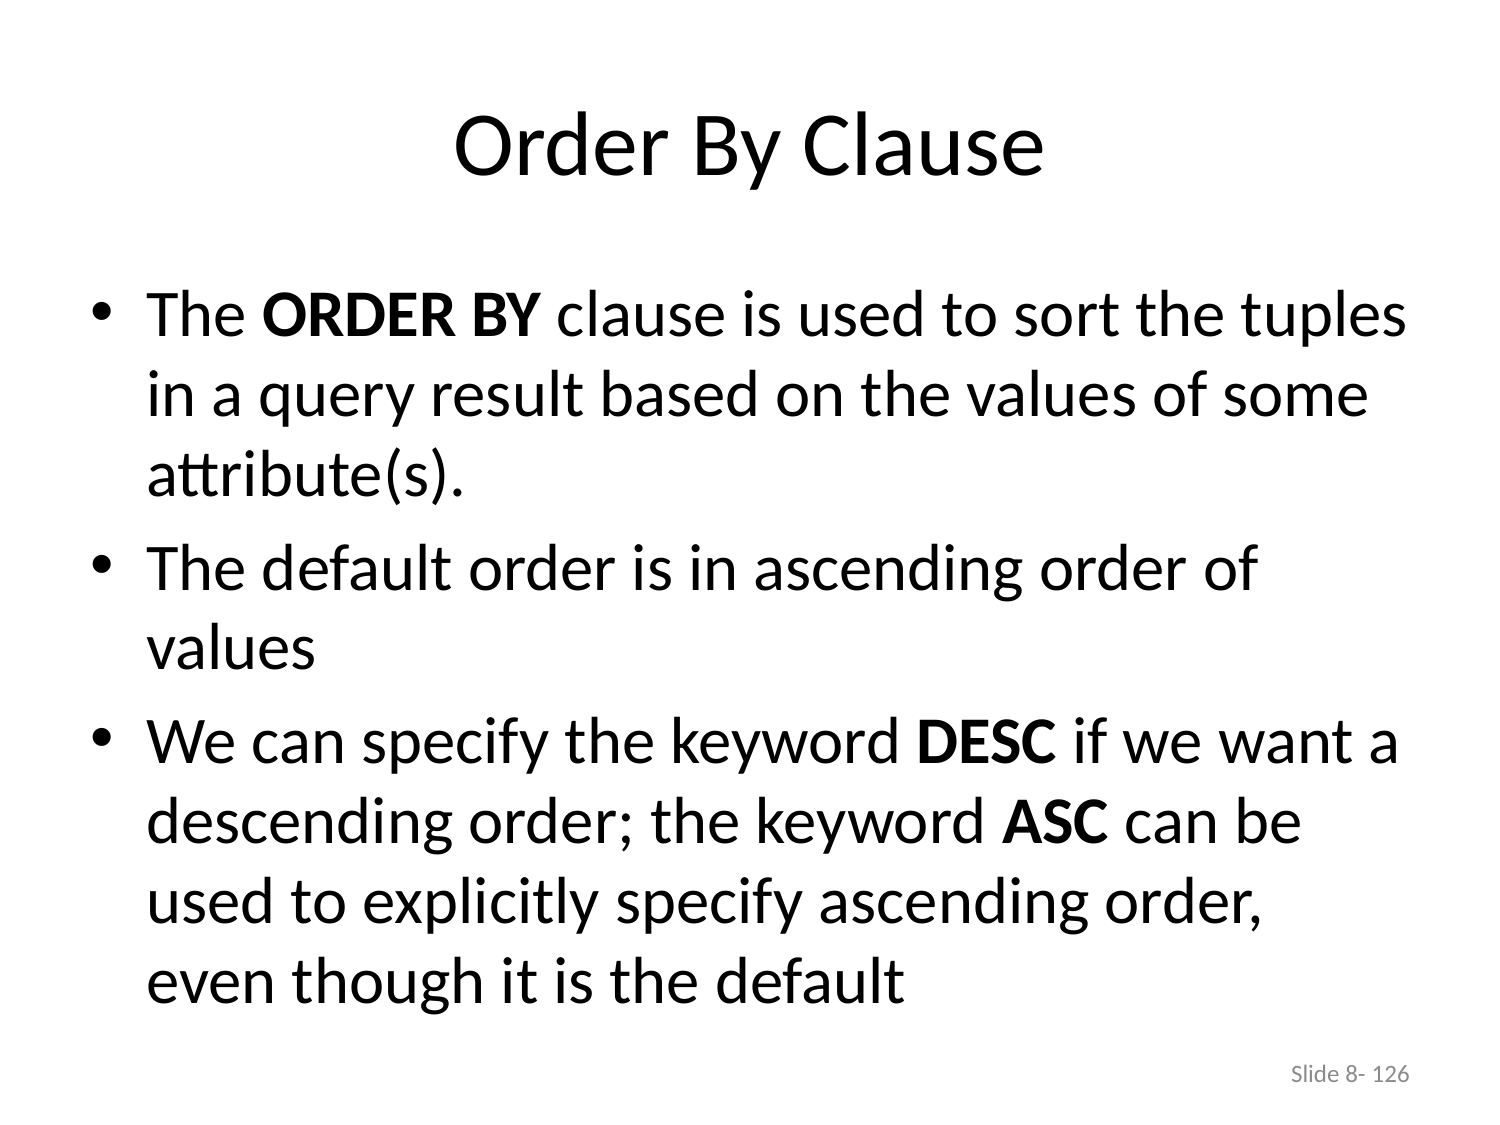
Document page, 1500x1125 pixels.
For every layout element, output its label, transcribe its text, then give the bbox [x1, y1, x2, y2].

slide_number Slide 8- 126 [1074, 1042, 1425, 1103]
title Order By Clause [75, 45, 1425, 233]
list The ORDER BY clause is used to sort the tuples in a query result based on the values of some attribute(s). The default order is in ascending order of values We can specify the keyword DESC if we want a descending order; the keyword ASC can be used to explicitly specify ascending order, even though it is the default [75, 262, 1425, 1005]
